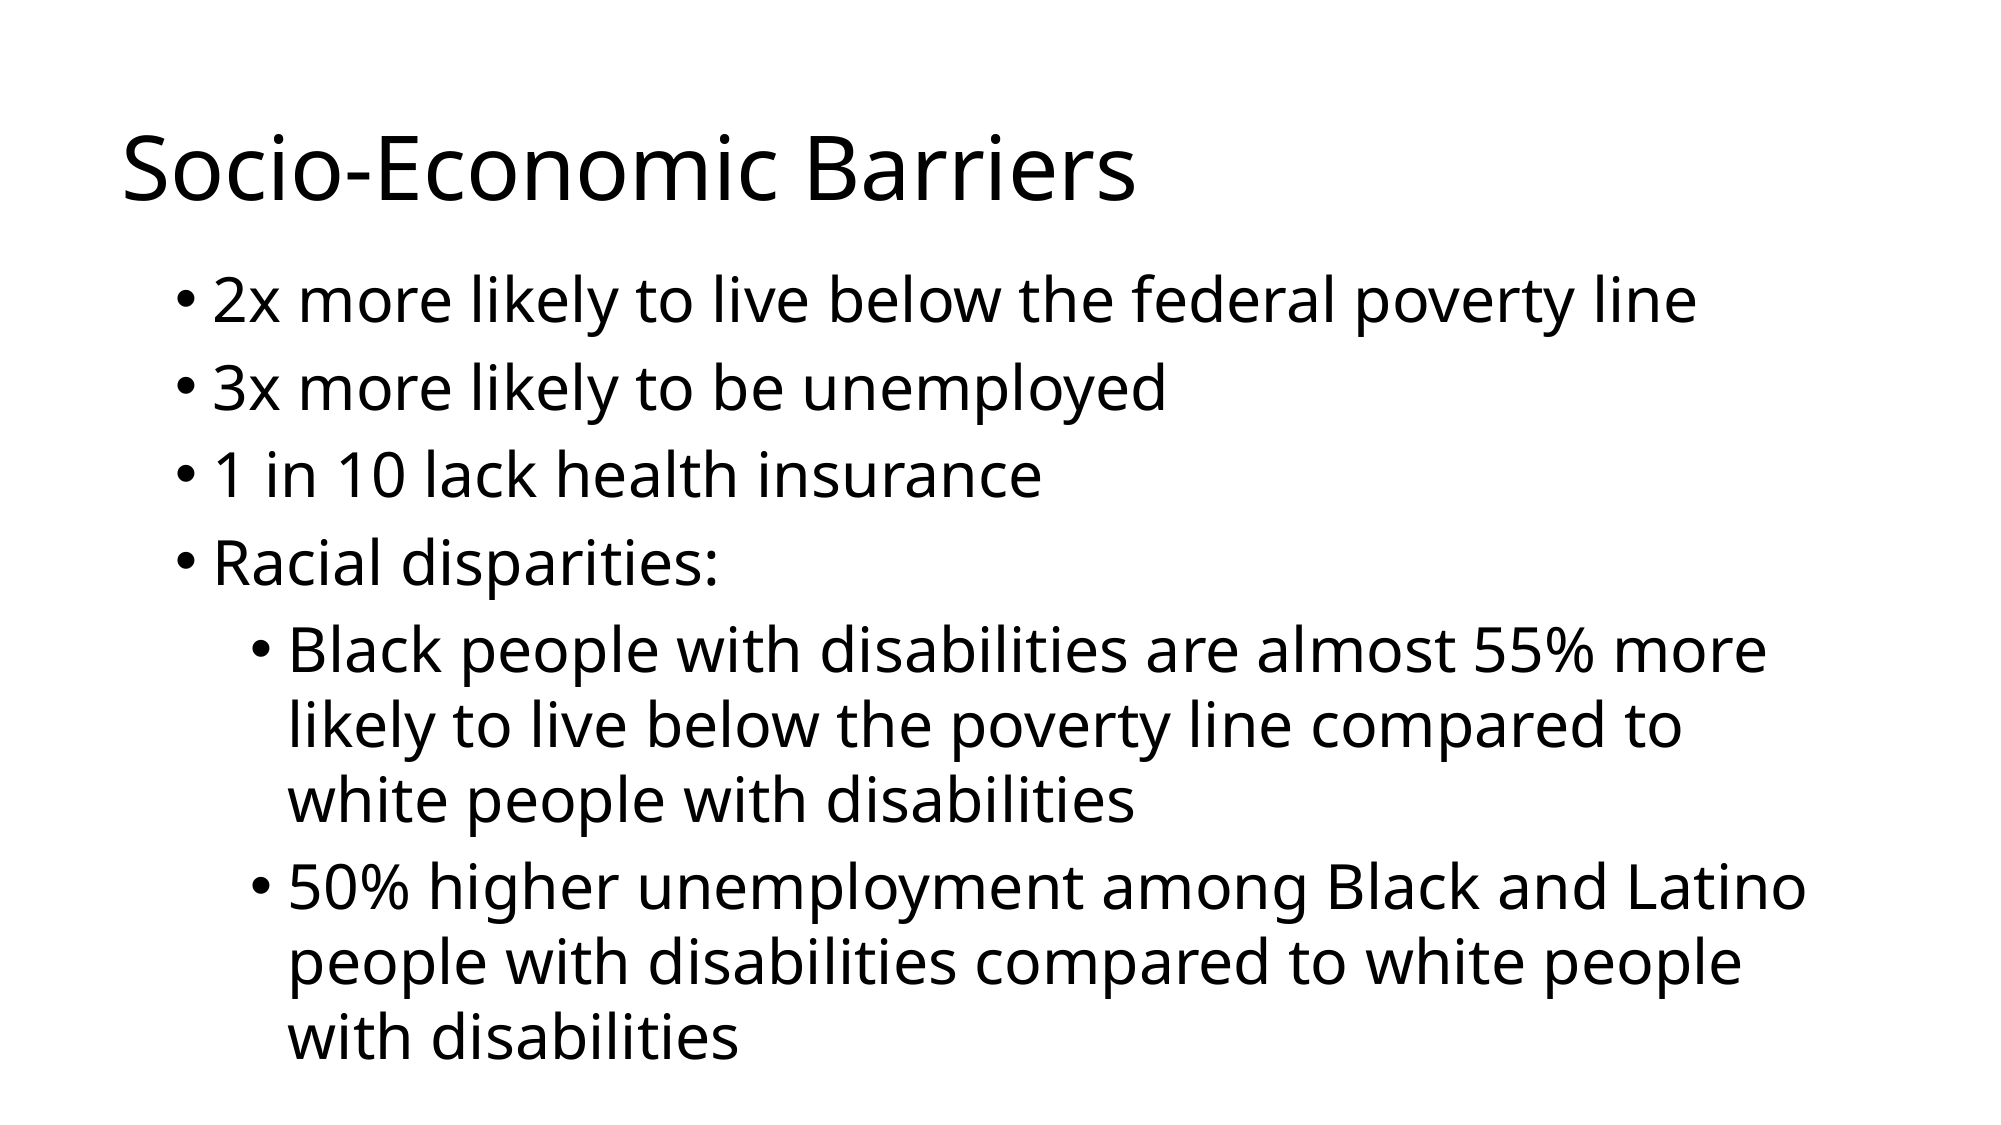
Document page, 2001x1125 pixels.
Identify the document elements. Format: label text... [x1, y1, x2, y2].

title Socio-Economic Barriers [106, 63, 1886, 281]
list 2x more likely to live below the federal poverty line 3x more likely to be unemployed 1 in 10 lack health insurance Racial disparities: Black people with disabilities are almost 55% more likely to live below the poverty line compared to white people with disabilities 50% higher unemployment among Black and Latino people with disabilities compared to white people with disabilities [160, 252, 1840, 1039]
